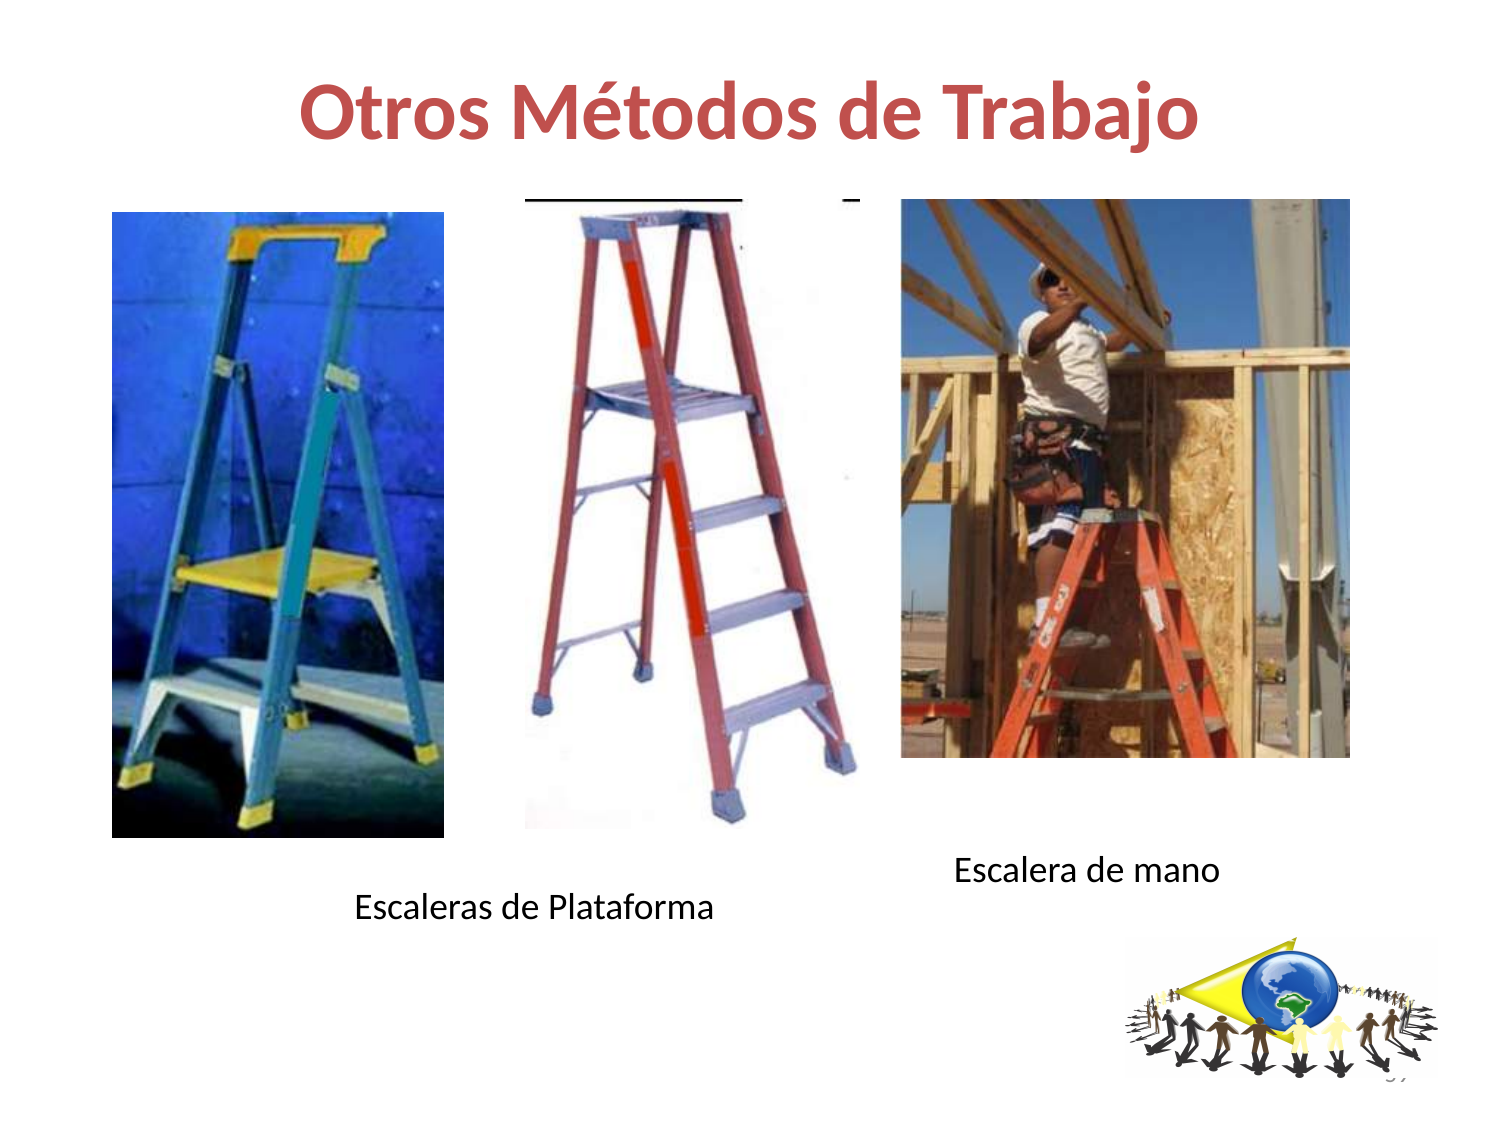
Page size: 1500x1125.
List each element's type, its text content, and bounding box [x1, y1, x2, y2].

picture [112, 212, 444, 838]
slide_number 59 [1074, 1042, 1425, 1103]
text_box Otros Métodos de Trabajo [74, 37, 1425, 175]
picture [899, 199, 1350, 759]
text_box Escaleras de Plataforma [339, 874, 731, 935]
picture [1124, 937, 1438, 1079]
text_box Escalera de mano [939, 837, 1236, 898]
picture [524, 199, 860, 830]
